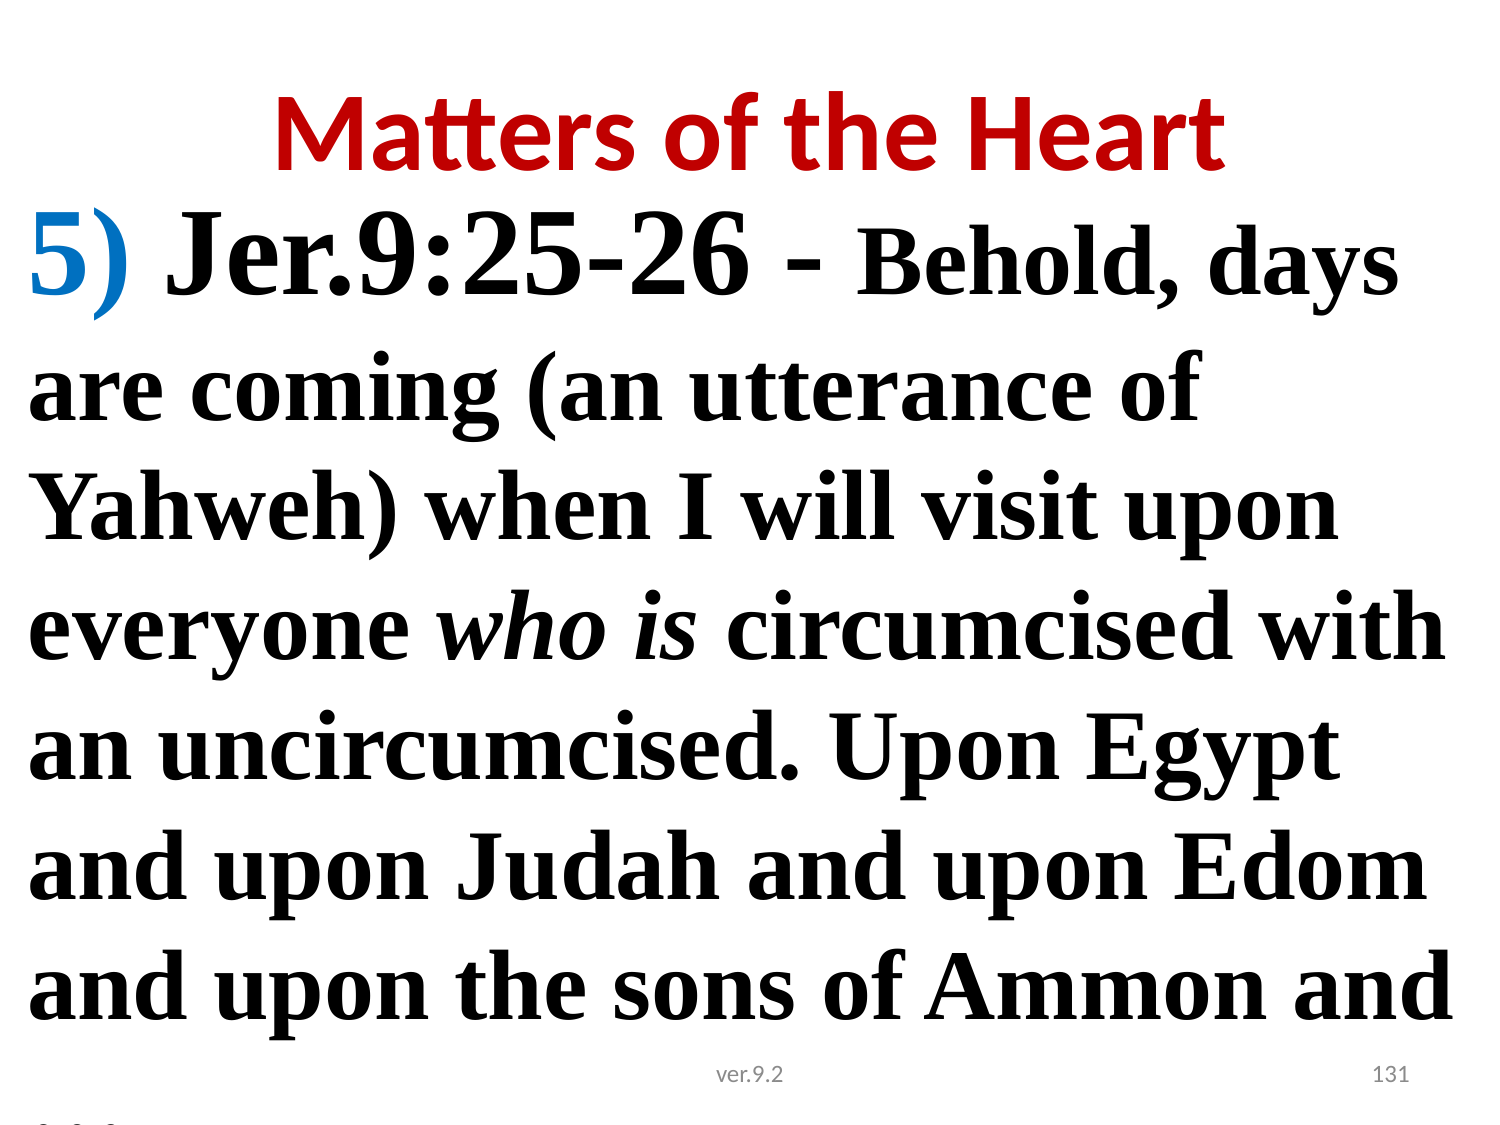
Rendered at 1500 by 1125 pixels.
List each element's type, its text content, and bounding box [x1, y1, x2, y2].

slide_number 131 [1074, 1042, 1425, 1103]
footer ver.9.2 [512, 1042, 988, 1103]
title Matters of the Heart [112, 62, 1388, 162]
subtitle 5) Jer.9:25-26 - Behold, days are coming (an utterance of Yahweh) when I will visit upon everyone who is circumcised with an uncircumcised. Upon Egypt and upon Judah and upon Edom and upon the sons of Ammon and … [12, 162, 1500, 1103]
